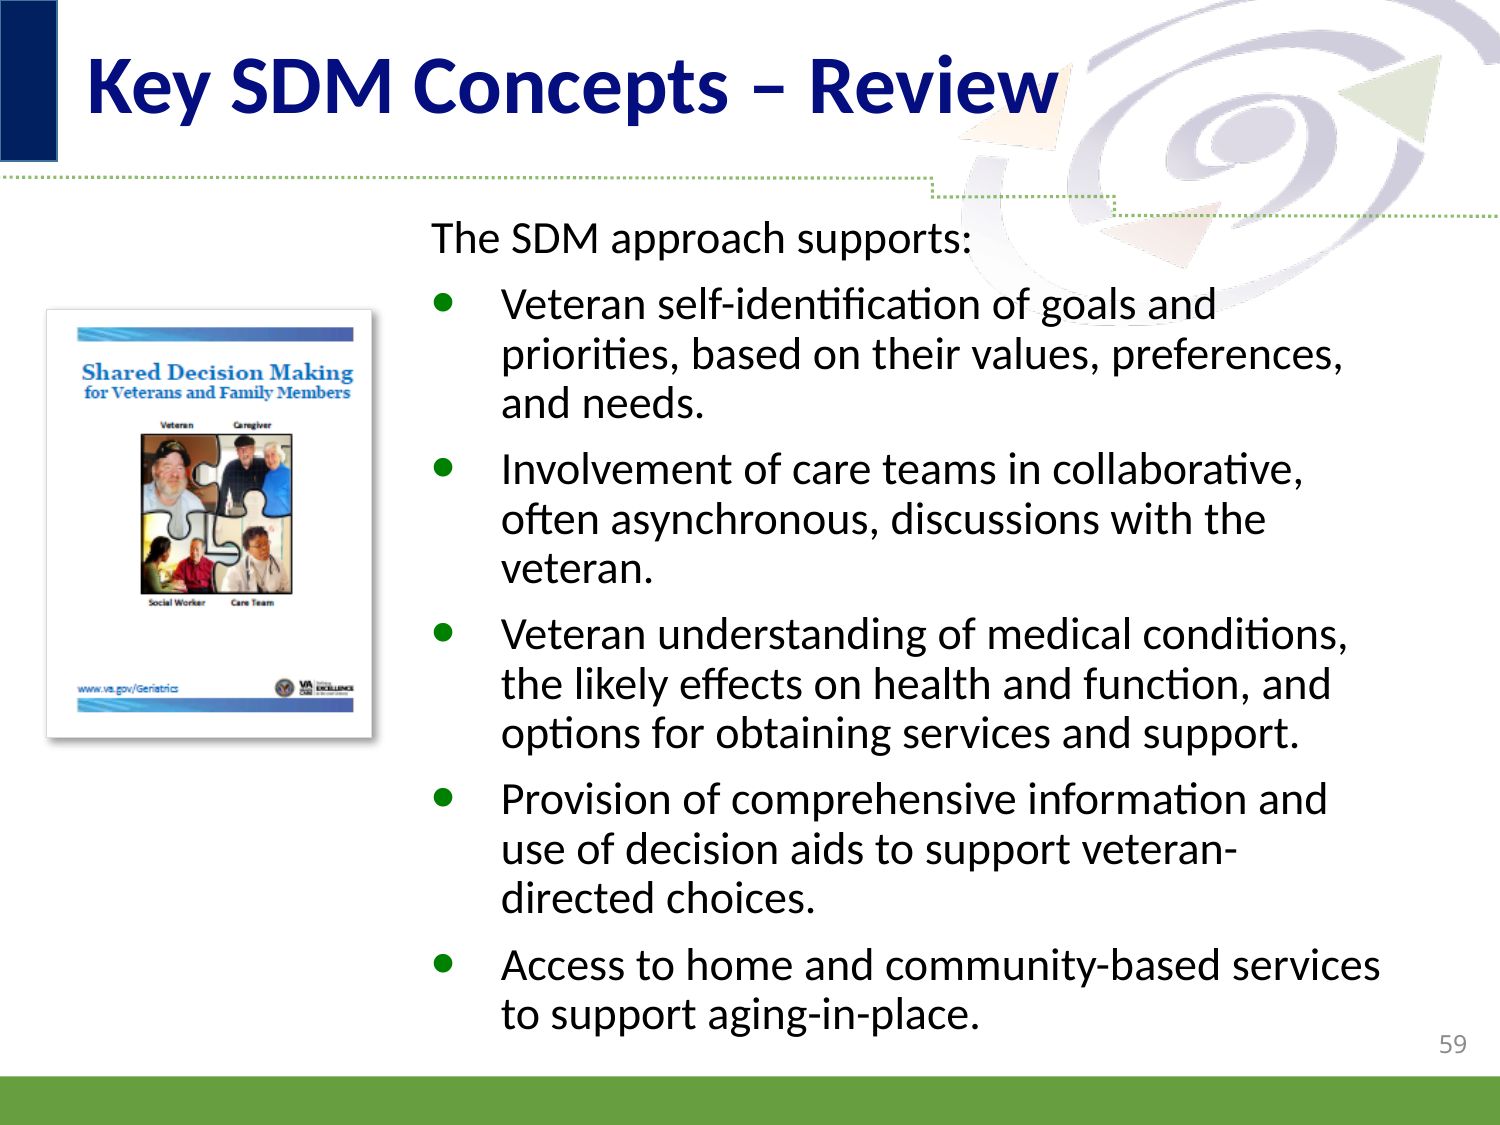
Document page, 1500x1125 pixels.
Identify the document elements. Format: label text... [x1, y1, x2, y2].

picture [46, 309, 372, 738]
picture [943, 0, 1500, 376]
title Key SDM Concepts – Review [72, 0, 1366, 174]
list The SDM approach supports: Veteran self-identification of goals and priorities, based on their values, preferences, and needs. Involvement of care teams in collaborative, often asynchronous, discussions with the veteran. Veteran understanding of medical conditions, the likely effects on health and function, and options for obtaining services and support. Provision of comprehensive information and use of decision aids to support veteran-directed choices. Access to home and community-based services to support aging-in-place. [416, 206, 1397, 1052]
slide_number 59 [1145, 1016, 1483, 1076]
